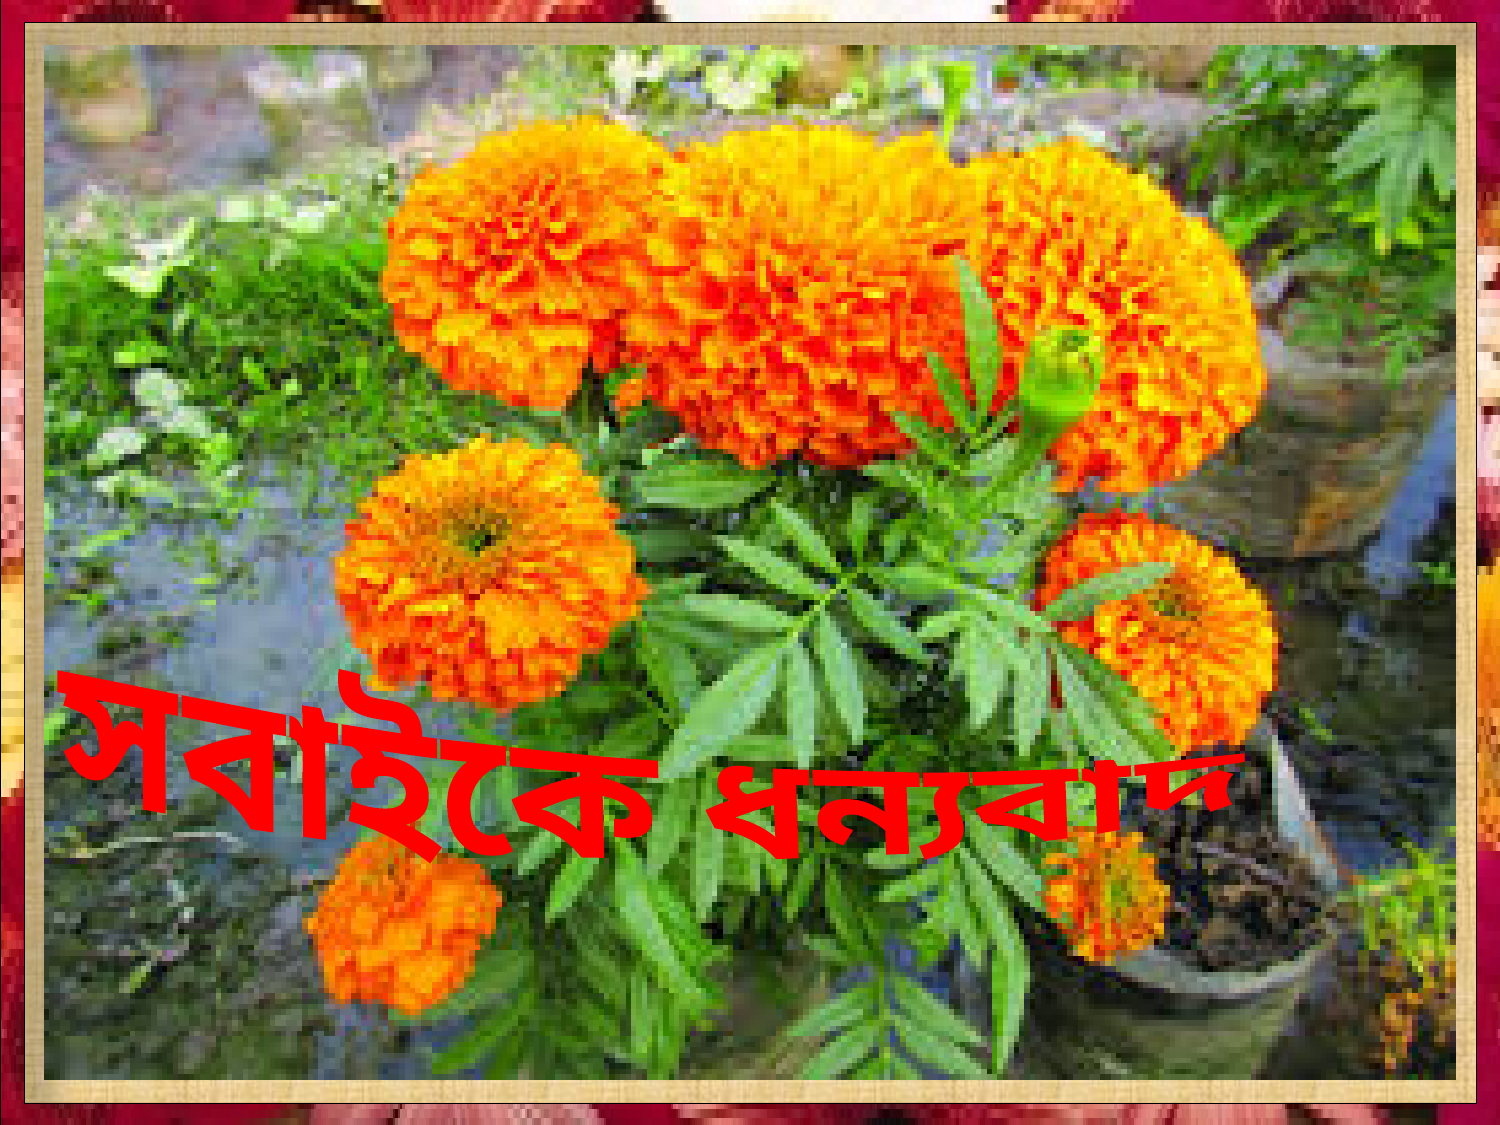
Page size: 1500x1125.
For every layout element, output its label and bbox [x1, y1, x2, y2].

picture [26, 24, 1474, 1101]
text_box [0, 0, 1500, 1125]
